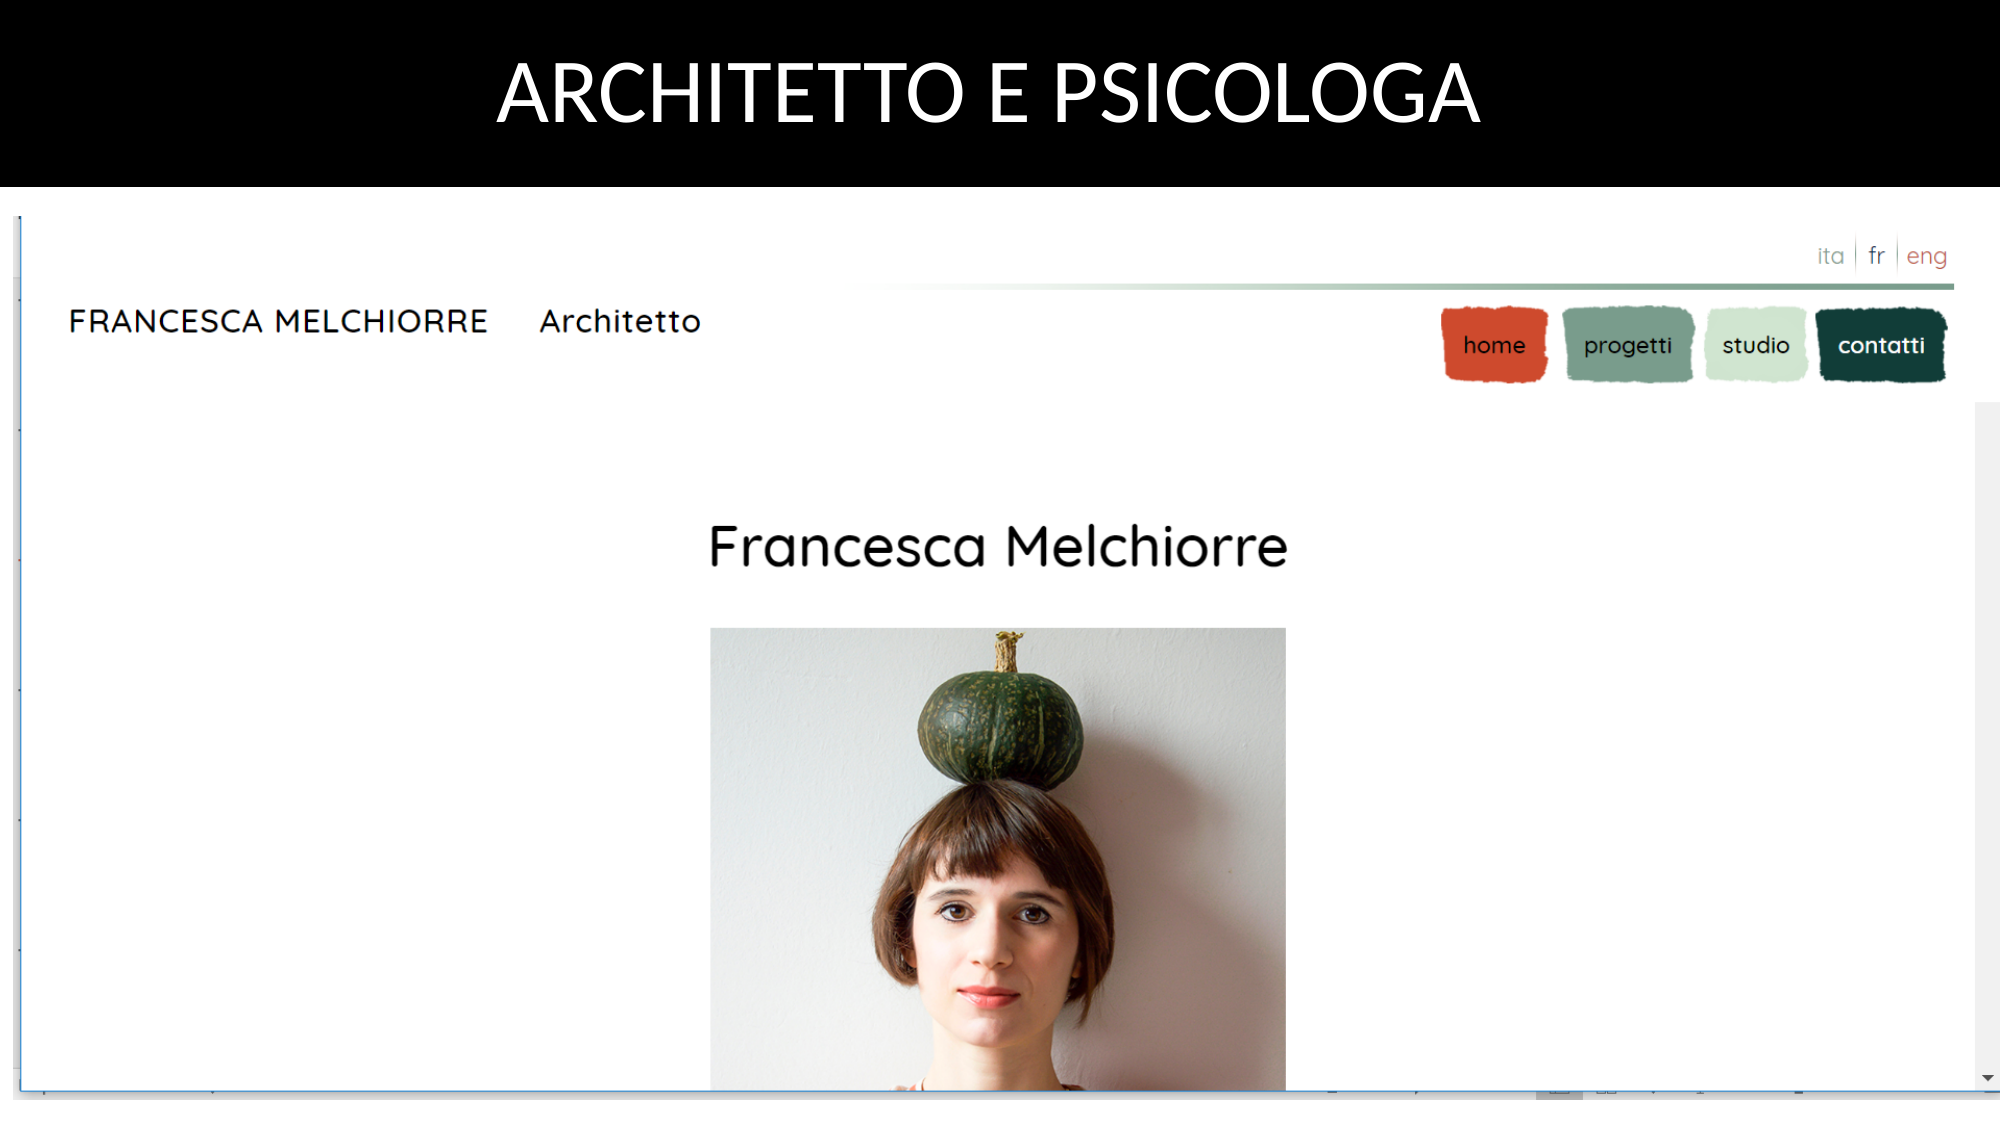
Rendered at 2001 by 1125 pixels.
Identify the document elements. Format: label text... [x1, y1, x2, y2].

title ARCHITETTO E PSICOLOGA [0, 0, 2000, 187]
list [13, 216, 2000, 1100]
